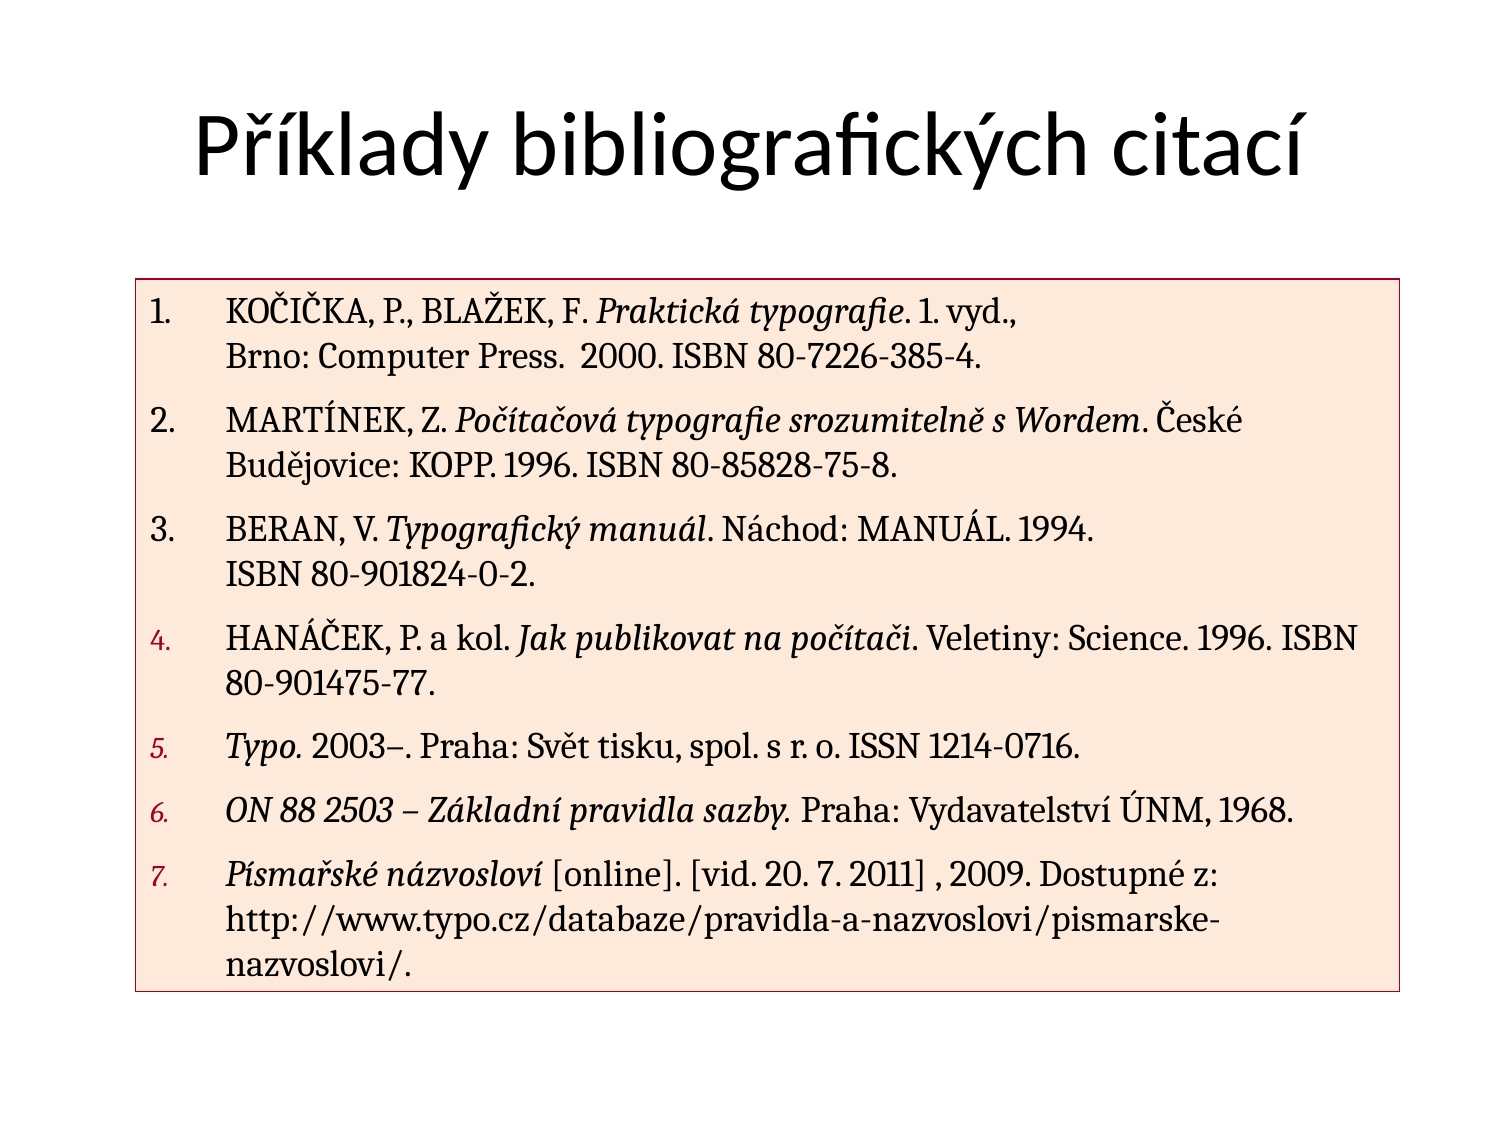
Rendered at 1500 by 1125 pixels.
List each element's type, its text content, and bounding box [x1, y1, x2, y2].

title Příklady bibliografických citací [75, 45, 1425, 233]
text_box 1. Kočička, P., Blažek, F. Praktická typografie. 1. vyd., Brno: Computer Press. 2000. ISBN 80-7226-385-4. 2. Martínek, Z. Počítačová typografie srozumitelně s Wordem. České Budějovice: KOPP. 1996. ISBN 80-85828-75-8. 3. Beran, V. Typografický manuál. Náchod: MANUÁL. 1994. ISBN 80-901824-0-2. Hanáček, P. a kol. Jak publikovat na počítači. Veletiny: Science. 1996. ISBN 80-901475-77. Typo. 2003–. Praha: Svět tisku, spol. s r. o. ISSN 1214-0716. ON 88 2503 – Základní pravidla sazby. Praha: Vydavatelství ÚNM, 1968. Písmařské názvosloví [online]. [vid. 20. 7. 2011] , 2009. Dostupné z: http://www.typo.cz/databaze/pravidla-a-nazvoslovi/pismarske-nazvoslovi/. [135, 278, 1400, 992]
